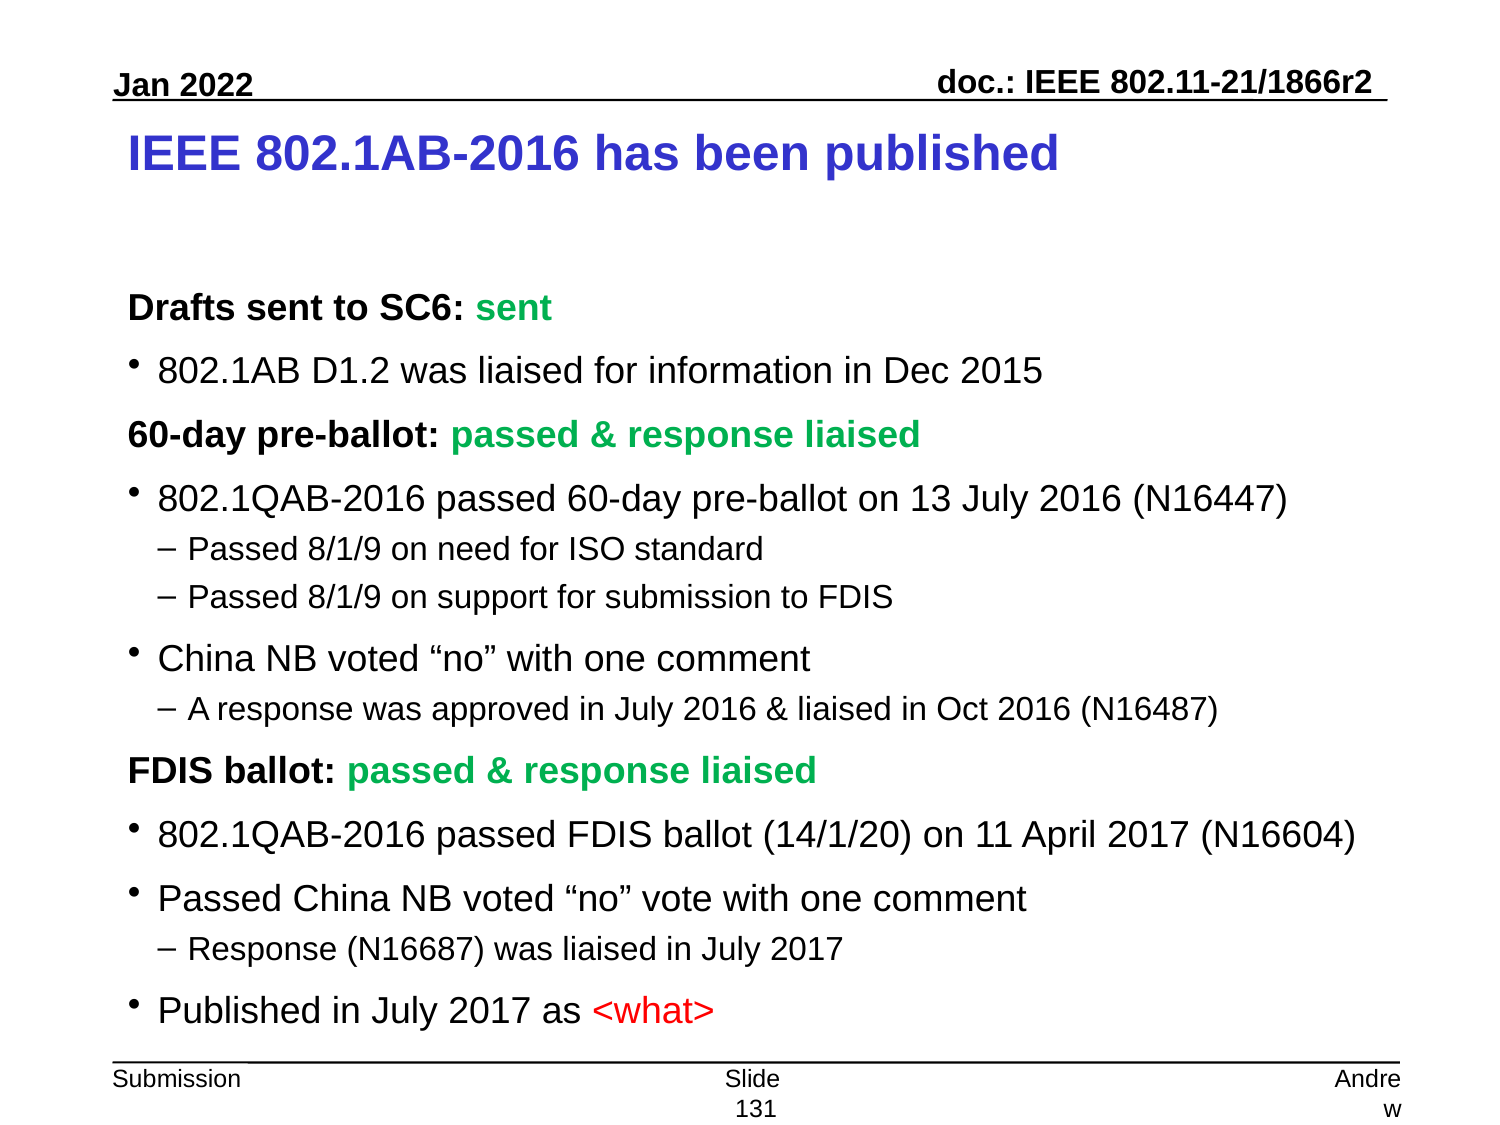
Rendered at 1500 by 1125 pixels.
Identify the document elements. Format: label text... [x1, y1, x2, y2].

footer Andrew Myles, Cisco [1320, 1061, 1402, 1093]
slide_number Slide 131 [709, 1061, 803, 1093]
title IEEE 802.1AB-2016 has been published [112, 112, 1388, 275]
list Drafts sent to SC6: sent 802.1AB D1.2 was liaised for information in Dec 2015 60-day pre-ballot: passed & response liaised 802.1QAB-2016 passed 60-day pre-ballot on 13 July 2016 (N16447) Passed 8/1/9 on need for ISO standard Passed 8/1/9 on support for submission to FDIS China NB voted “no” with one comment A response was approved in July 2016 & liaised in Oct 2016 (N16487) FDIS ballot: passed & response liaised 802.1QAB-2016 passed FDIS ballot (14/1/20) on 11 April 2017 (N16604) Passed China NB voted “no” vote with one comment Response (N16687) was liaised in July 2017 Published in July 2017 as <what> [112, 275, 1388, 950]
